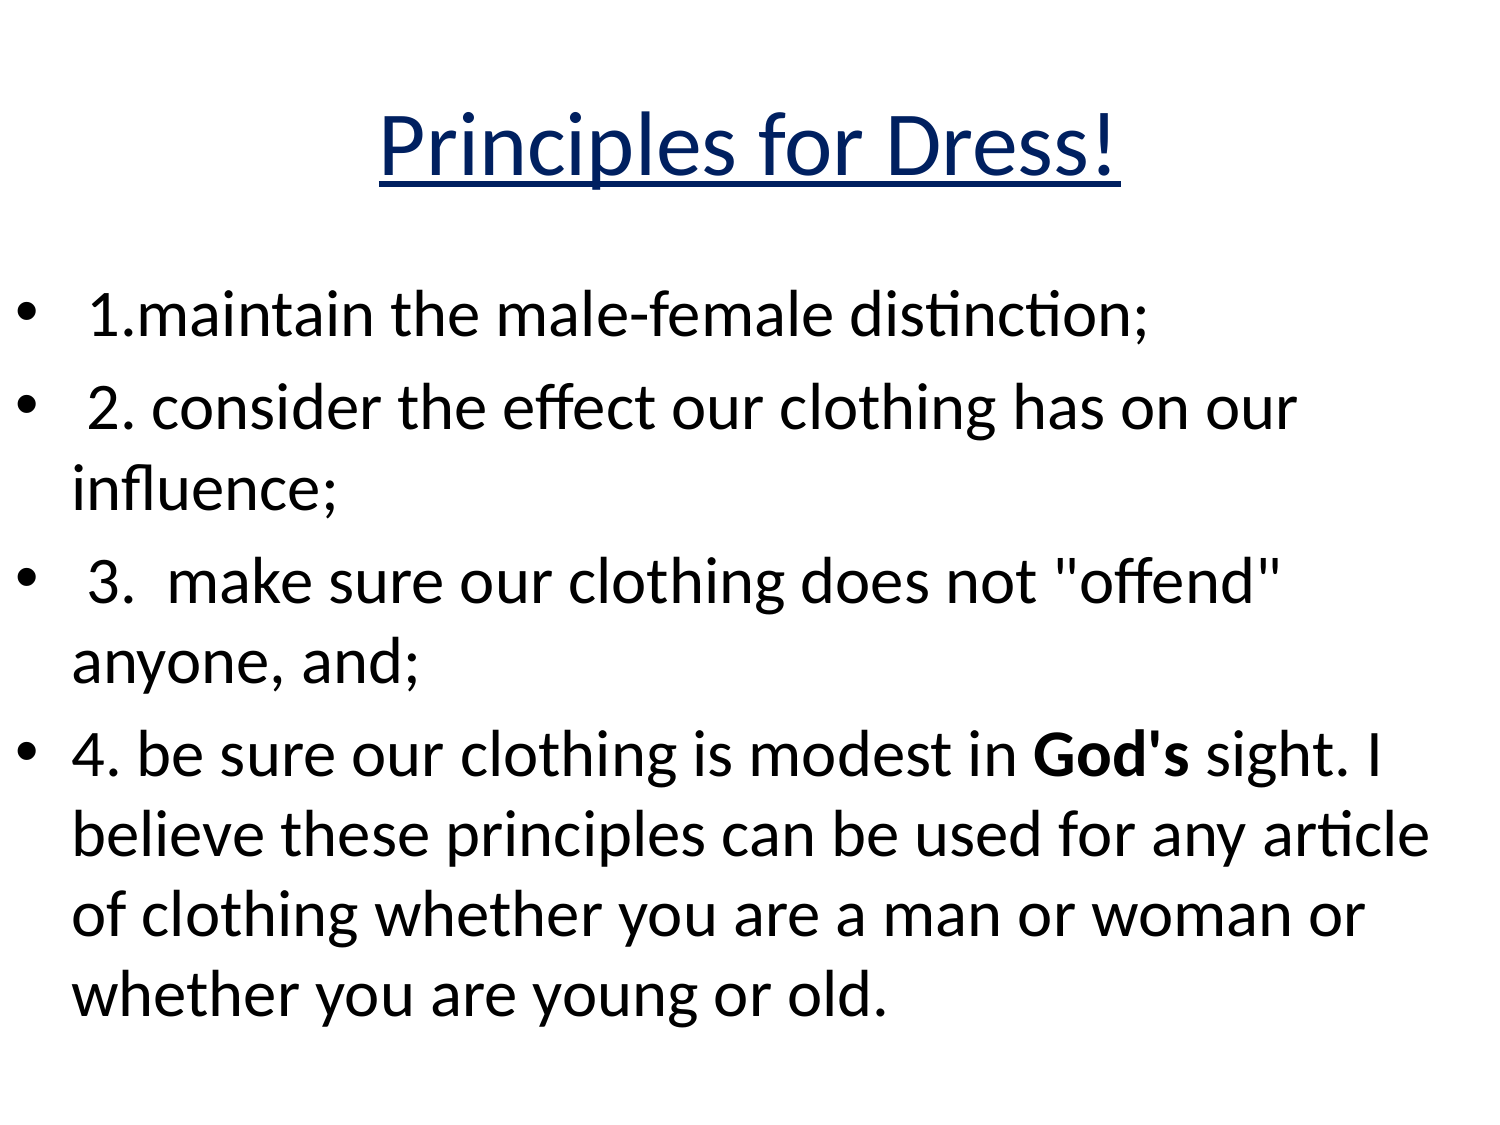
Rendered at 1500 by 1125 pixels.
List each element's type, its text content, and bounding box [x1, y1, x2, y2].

title Principles for Dress! [75, 45, 1425, 233]
list 1.maintain the male-female distinction; 2. consider the effect our clothing has on our influence; 3. make sure our clothing does not "offend" anyone, and; 4. be sure our clothing is modest in God's sight. I believe these principles can be used for any article of clothing whether you are a man or woman or whether you are young or old. [0, 262, 1500, 1125]
